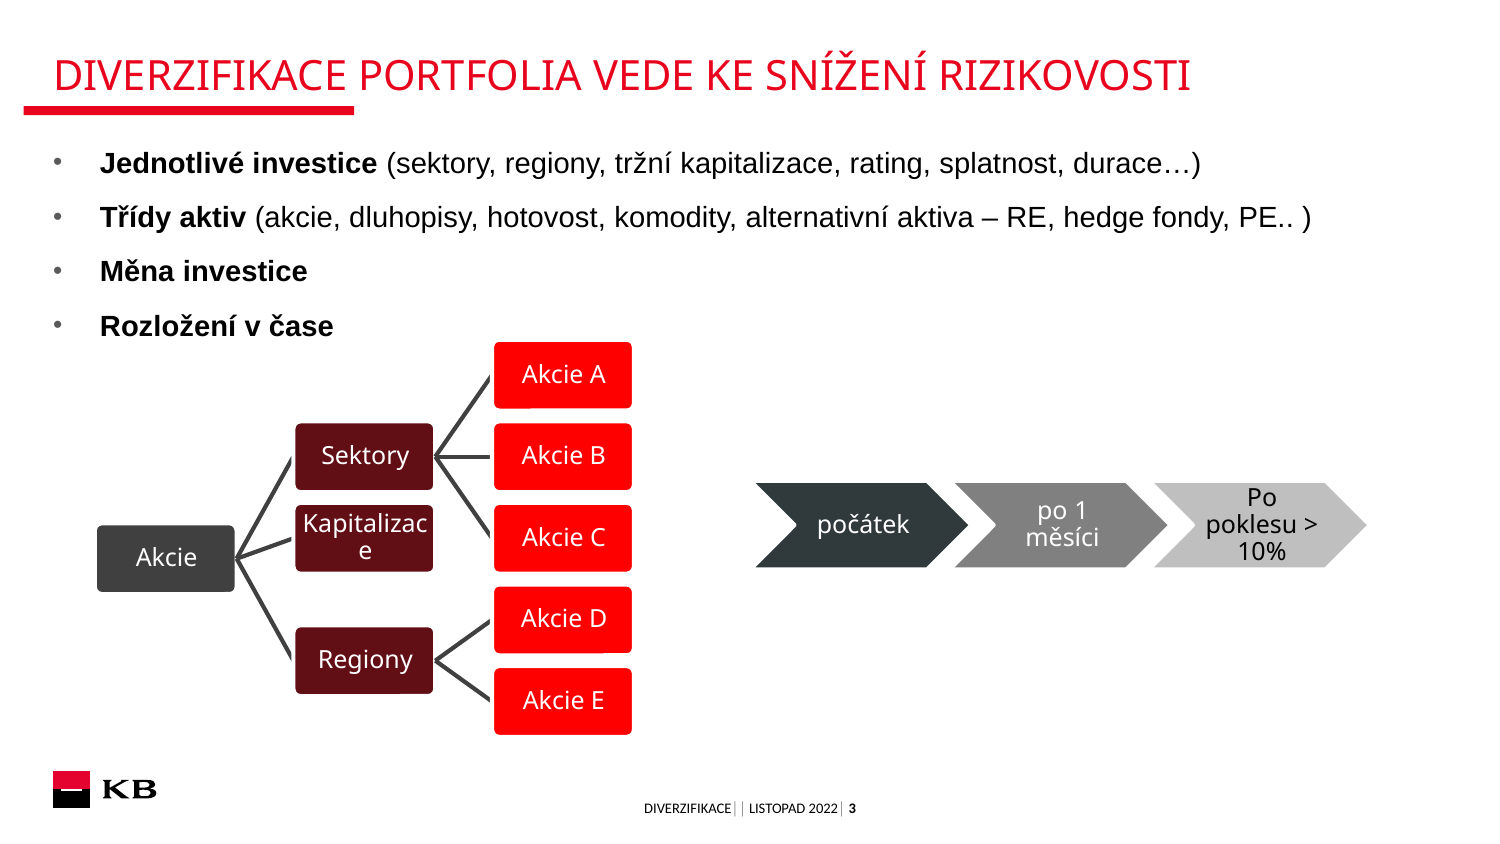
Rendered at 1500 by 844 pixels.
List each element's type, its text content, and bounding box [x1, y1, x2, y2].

title diverzifikace portfolia vede ke snížení rizikovosti [53, 0, 1447, 98]
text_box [0, 339, 770, 738]
list Jednotlivé investice (sektory, regiony, tržní kapitalizace, rating, splatnost, durace…) Třídy aktiv (akcie, dluhopisy, hotovost, komodity, alternativní aktiva – RE, hedge fondy, PE.. ) Měna investice Rozložení v čase [53, 150, 1447, 412]
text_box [749, 356, 1371, 694]
